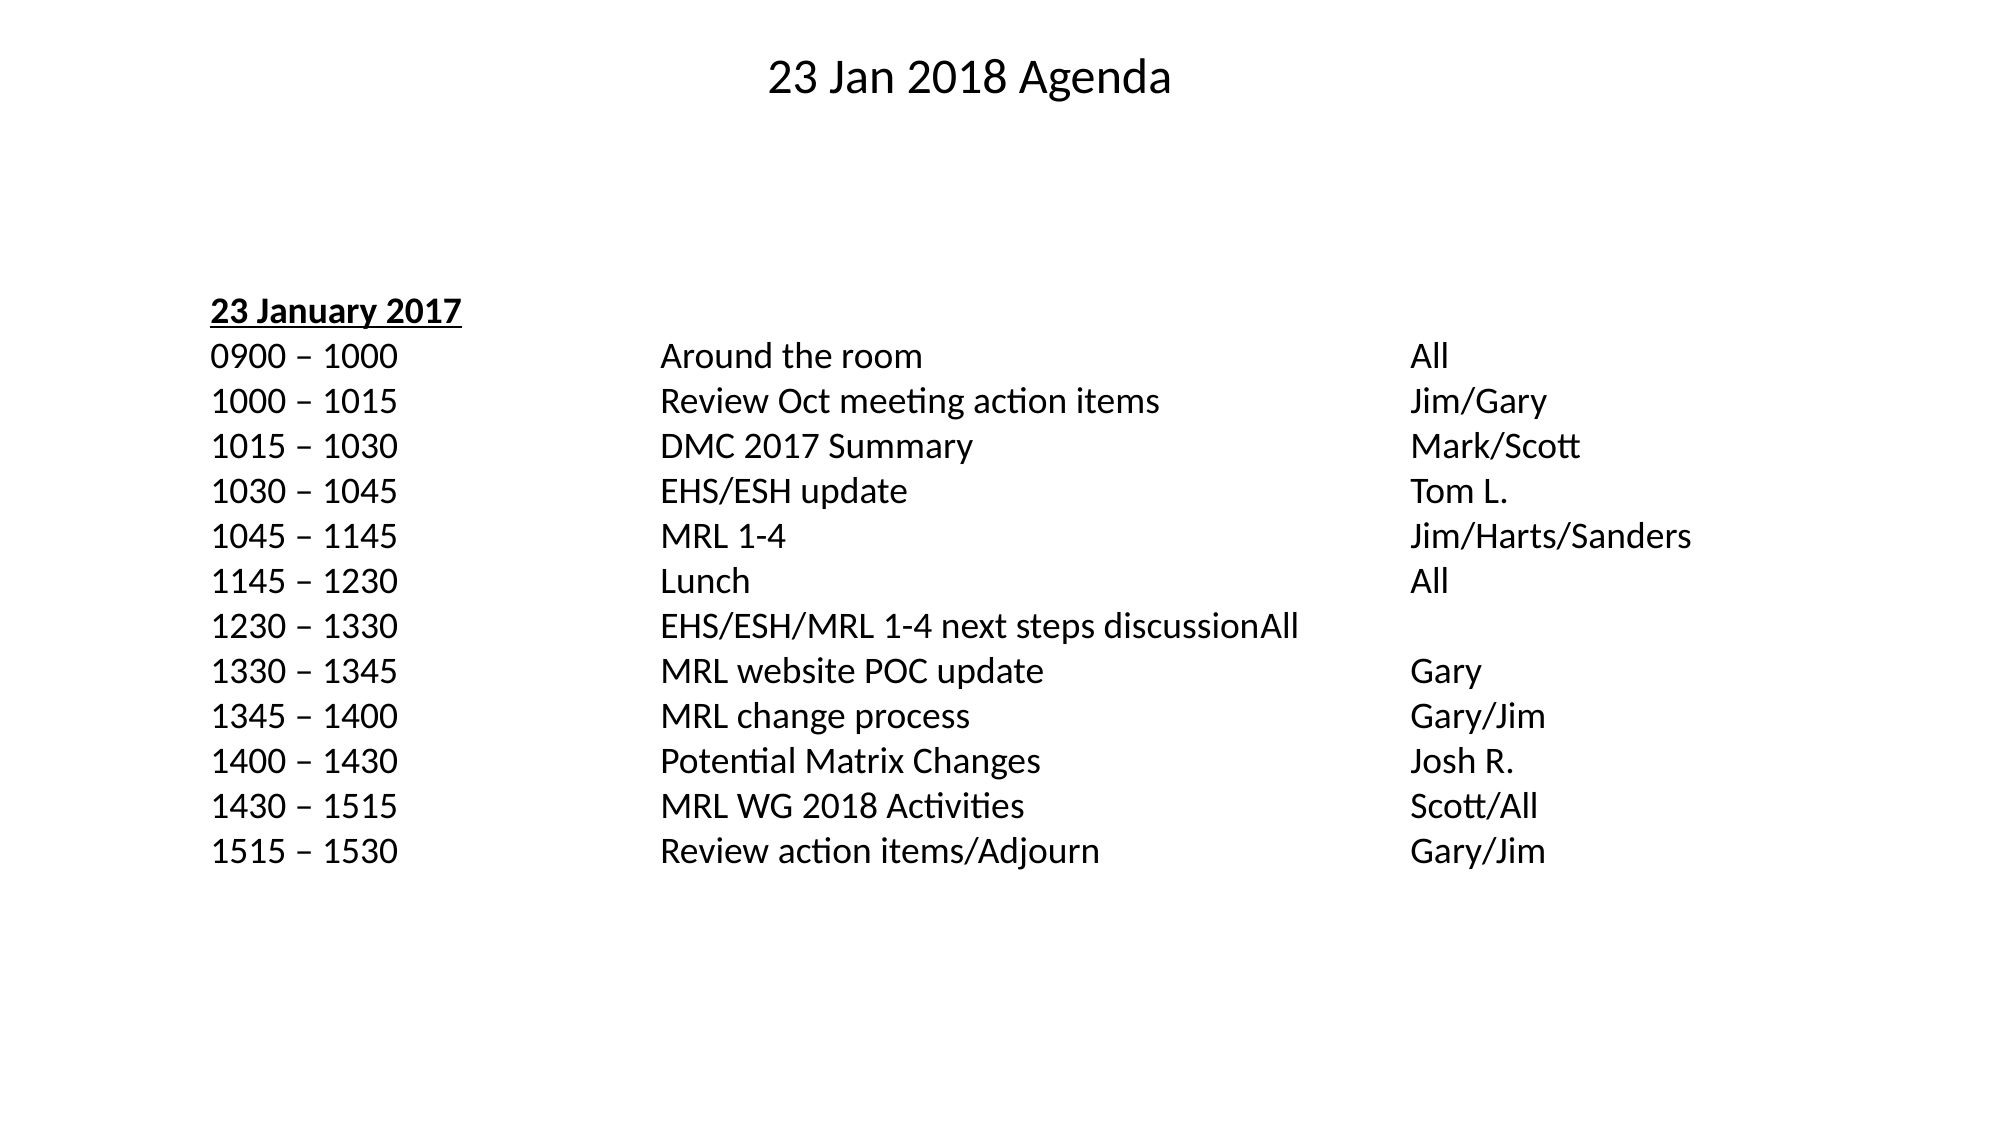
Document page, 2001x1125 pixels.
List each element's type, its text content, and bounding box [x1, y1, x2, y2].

text_box 23 Jan 2018 Agenda [752, 35, 1208, 111]
text_box 23 January 2017 0900 – 1000 Around the room All 1000 – 1015 Review Oct meeting action items Jim/Gary 1015 – 1030 DMC 2017 Summary Mark/Scott 1030 – 1045 EHS/ESH update Tom L. 1045 – 1145 MRL 1-4 Jim/Harts/Sanders 1145 – 1230 Lunch All 1230 – 1330 EHS/ESH/MRL 1-4 next steps discussion All 1330 – 1345 MRL website POC update Gary 1345 – 1400 MRL change process Gary/Jim 1400 – 1430 Potential Matrix Changes Josh R. 1430 – 1515 MRL WG 2018 Activities Scott/All 1515 – 1530 Review action items/Adjourn Gary/Jim [195, 278, 1726, 879]
